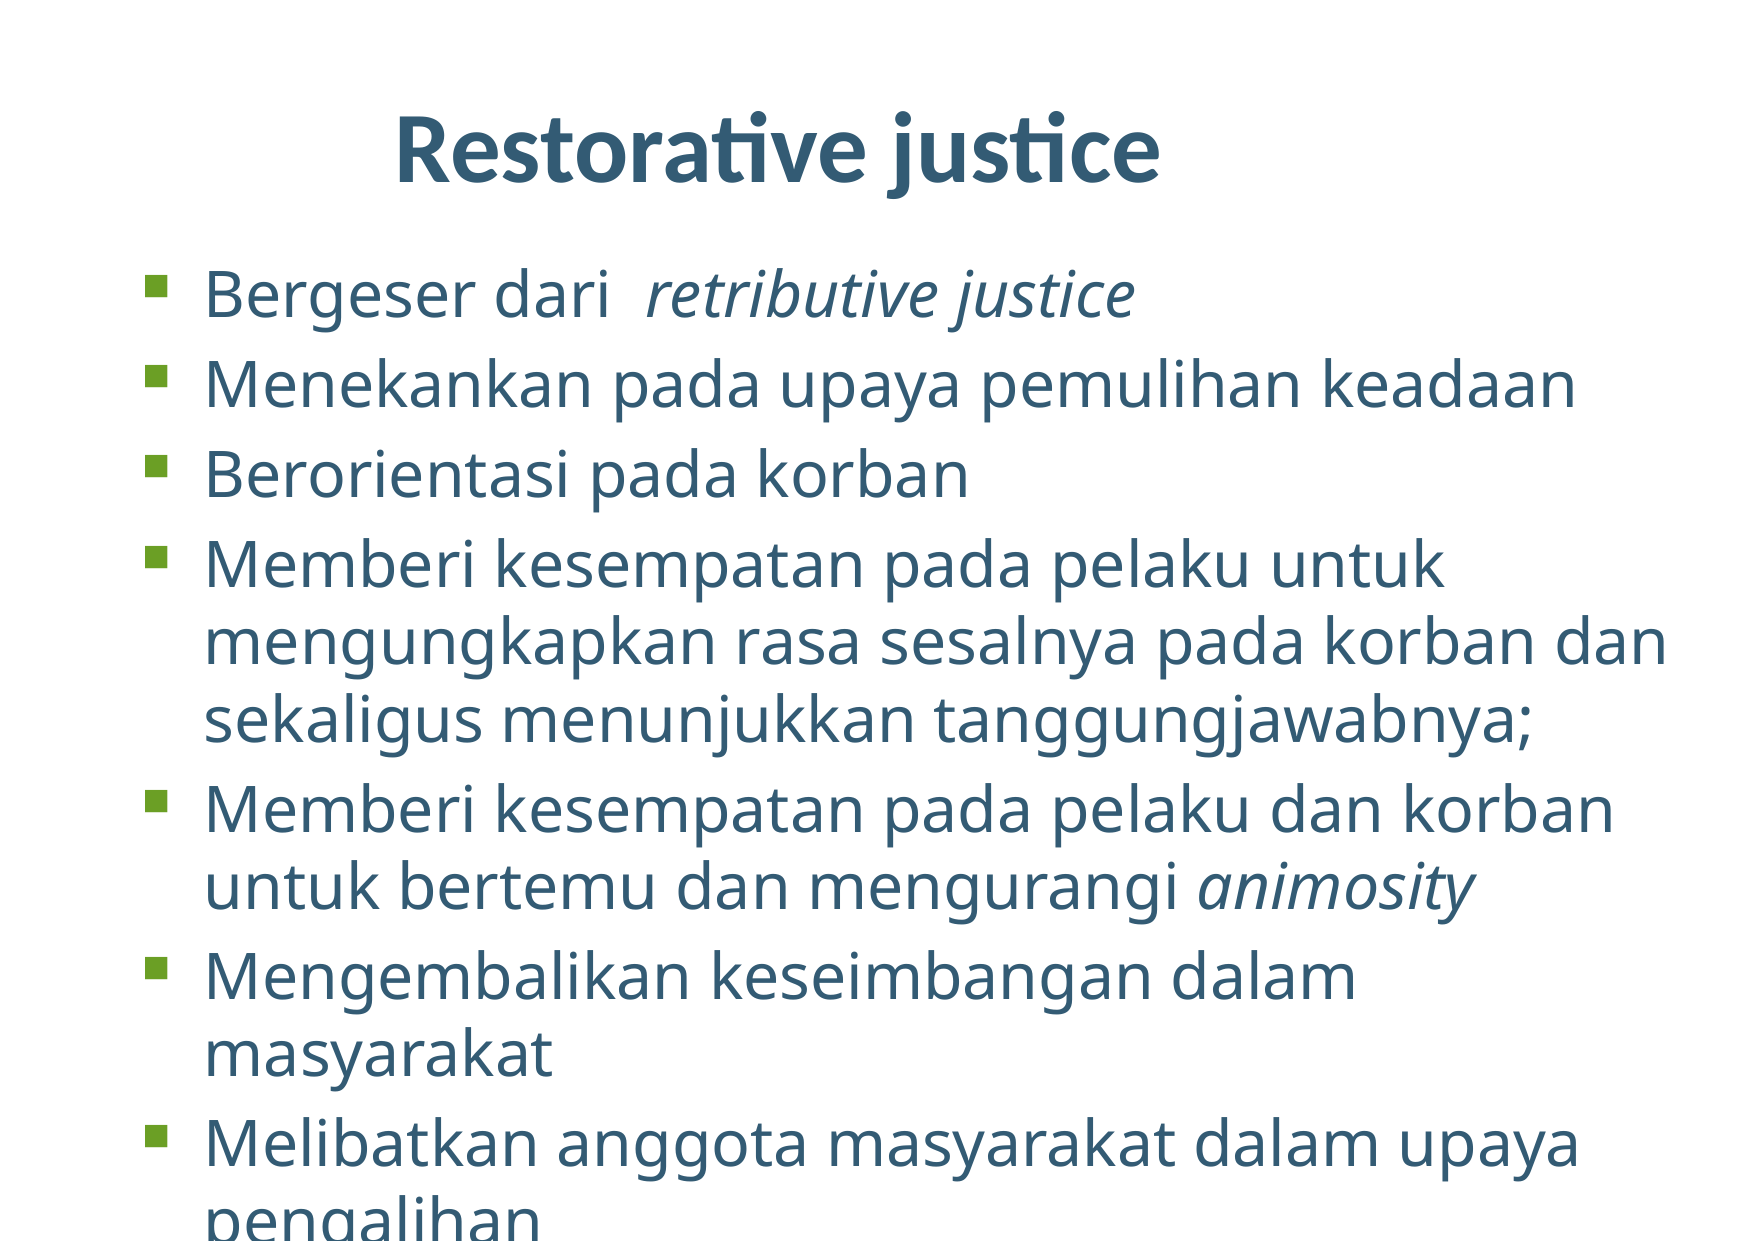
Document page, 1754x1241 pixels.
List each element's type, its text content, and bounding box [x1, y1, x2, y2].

text_box Restorative justice [75, 38, 1482, 246]
text_box Bergeser dari retributive justice Menekankan pada upaya pemulihan keadaan Berorientasi pada korban Memberi kesempatan pada pelaku untuk mengungkapkan rasa sesalnya pada korban dan sekaligus menunjukkan tanggungjawabnya; Memberi kesempatan pada pelaku dan korban untuk bertemu dan mengurangi animosity Mengembalikan keseimbangan dalam masyarakat Melibatkan anggota masyarakat dalam upaya pengalihan [127, 245, 1704, 1138]
